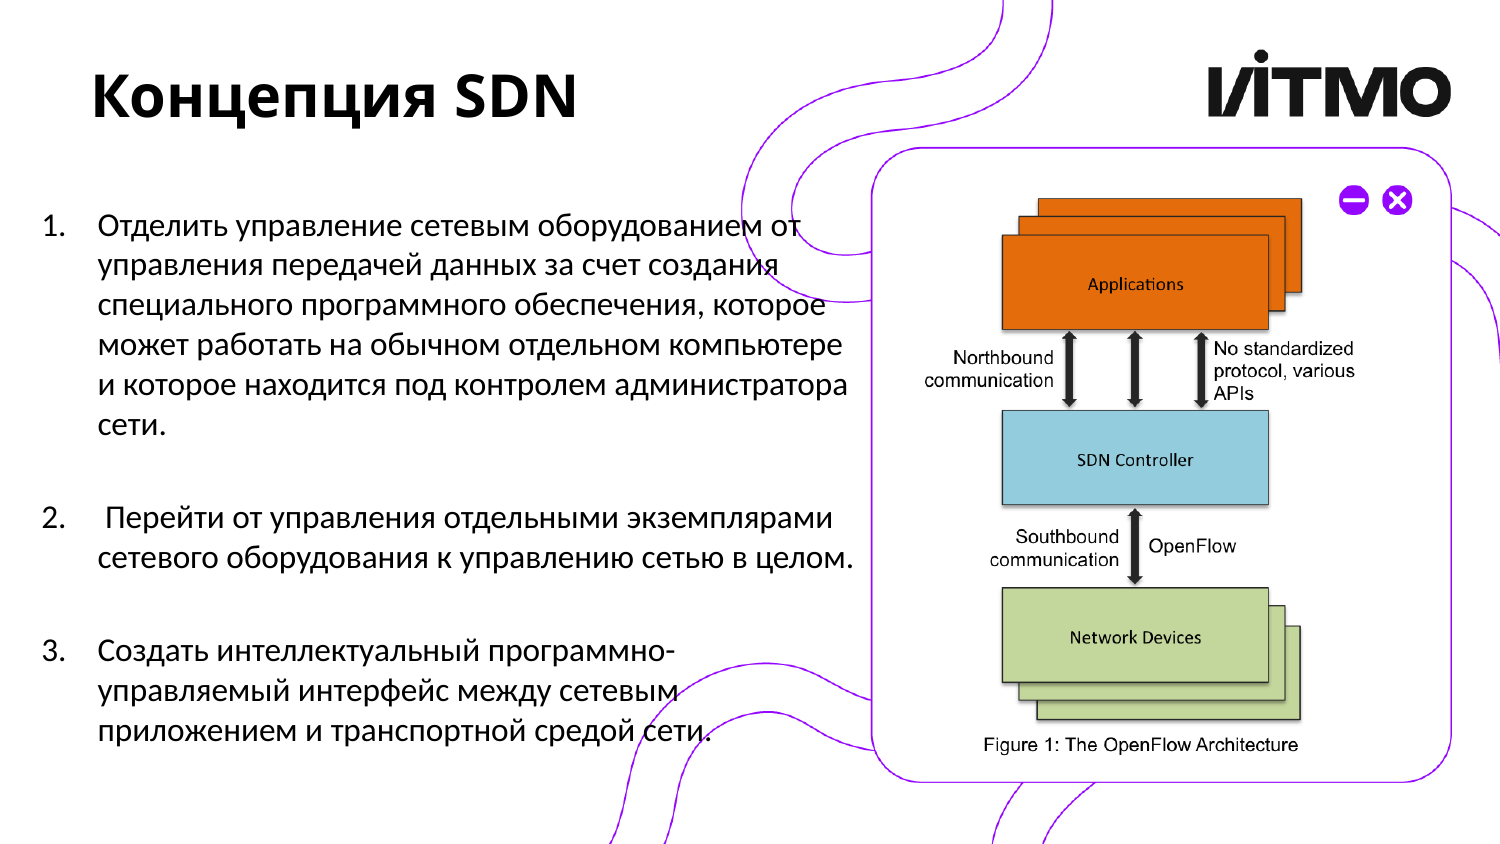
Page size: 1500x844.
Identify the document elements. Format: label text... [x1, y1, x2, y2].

picture [0, 0, 1500, 844]
list Отделить управление сетевым оборудованием от управления передачей данных за счет создания специального программного обеспечения, которое может работать на обычном отдельном компьютере и которое находится под контролем администратора сети. Перейти от управления отдельными экземплярами сетевого оборудования к управлению сетью в целом. Создать интеллектуальный программно-управляемый интерфейс между сетевым приложением и транспортной средой сети. [26, 195, 885, 813]
title Концепция SDN [75, 50, 1108, 137]
